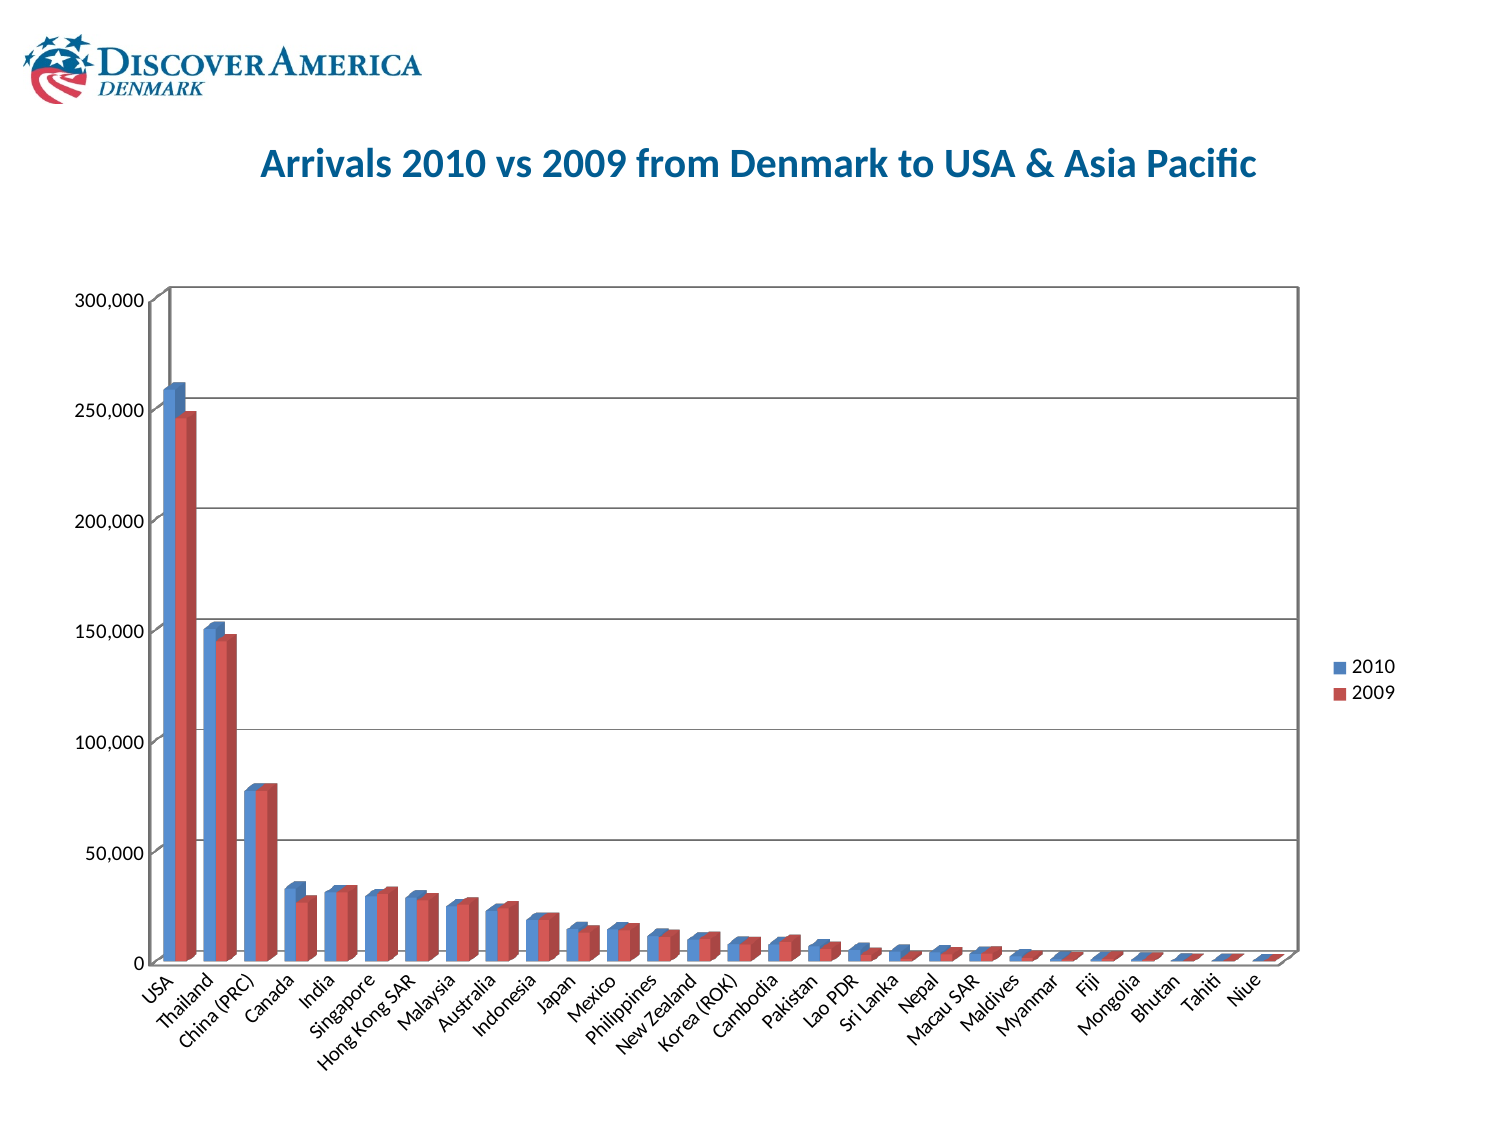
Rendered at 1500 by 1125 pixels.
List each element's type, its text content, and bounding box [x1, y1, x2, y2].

chart [46, 269, 1416, 1094]
text_box Arrivals 2010 vs 2009 from Denmark to USA & Asia Pacific [245, 128, 1273, 194]
picture [22, 34, 422, 105]
